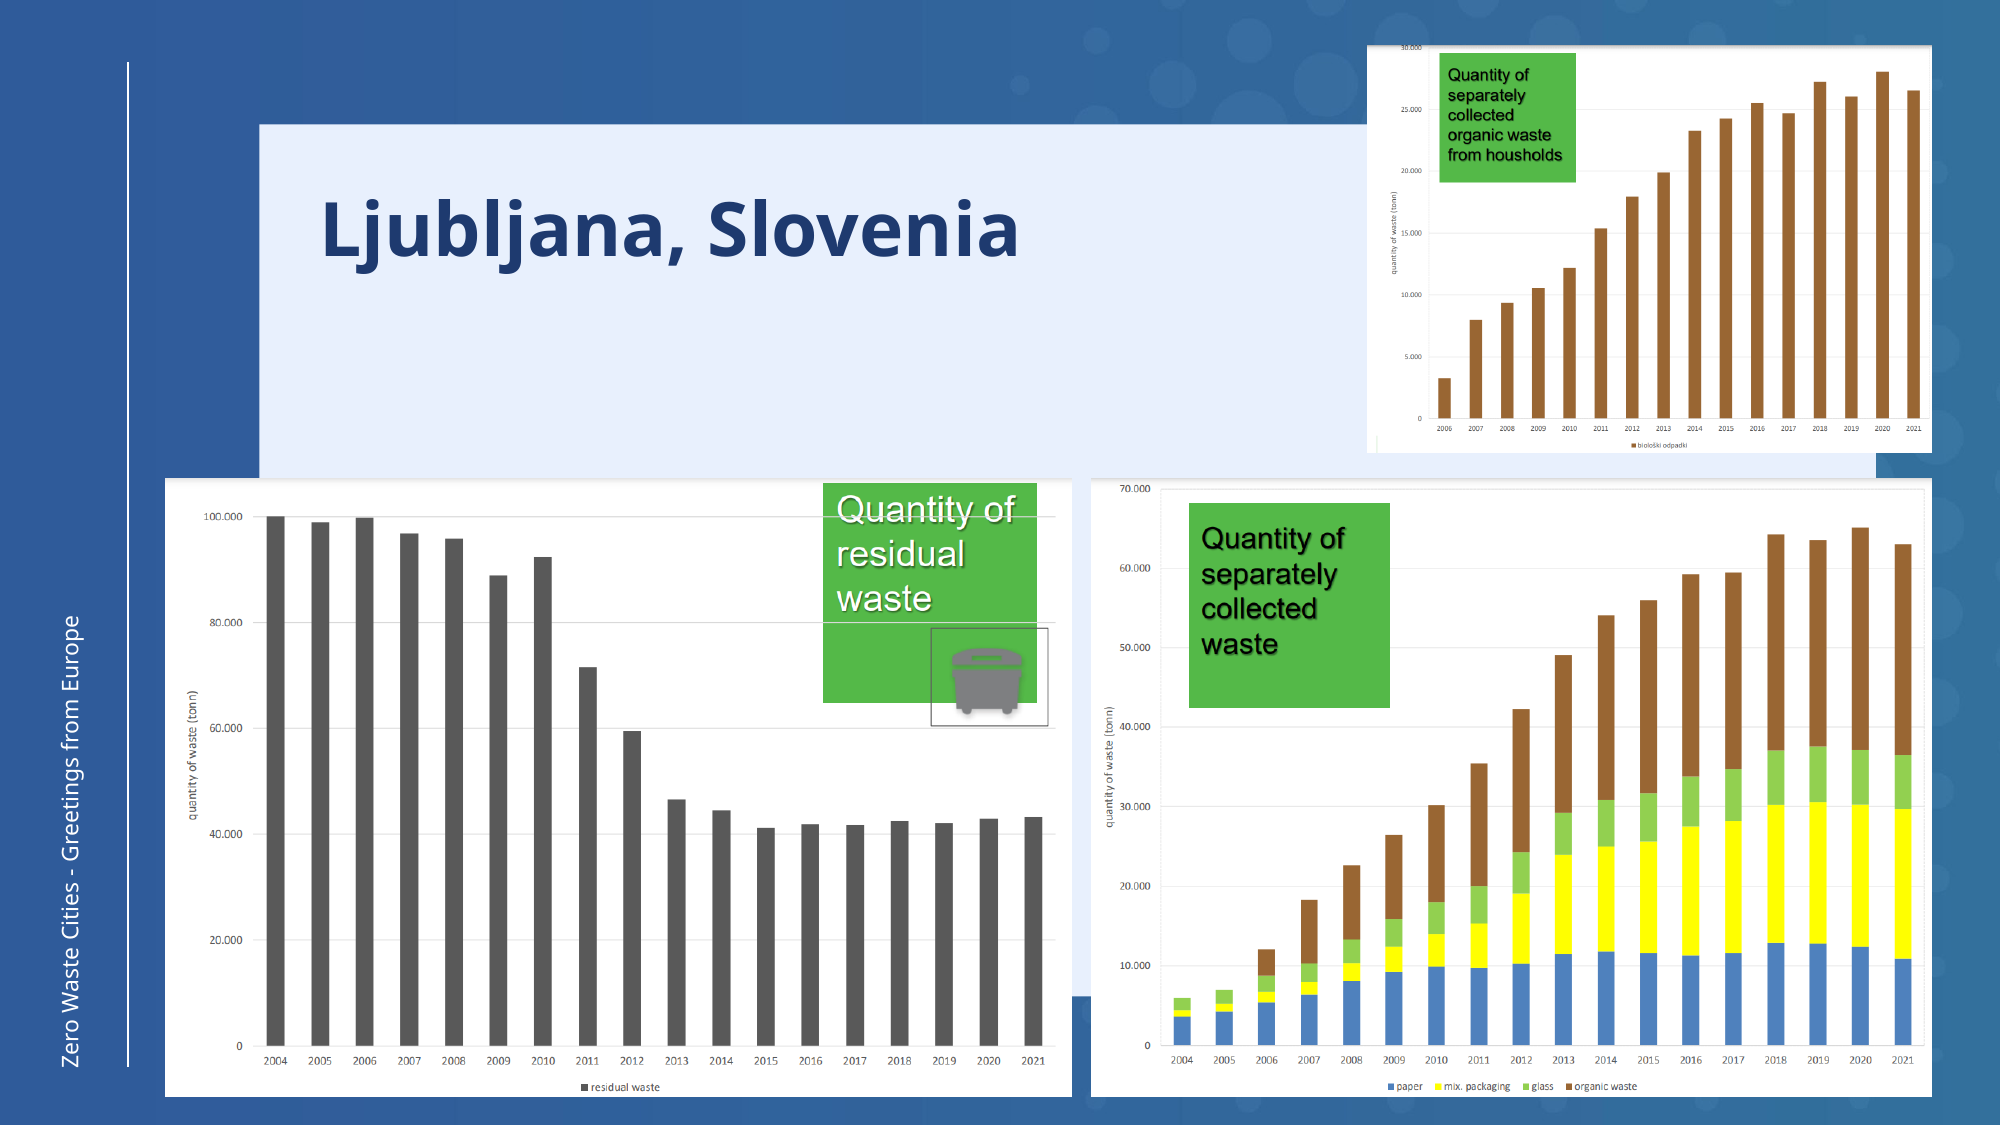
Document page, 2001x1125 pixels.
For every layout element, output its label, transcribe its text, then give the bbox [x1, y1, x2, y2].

picture [0, 0, 2000, 1125]
list Ljubljana, Slovenia [310, 176, 1092, 282]
list Zero Waste Cities - Greetings from Europe [50, 388, 93, 1078]
